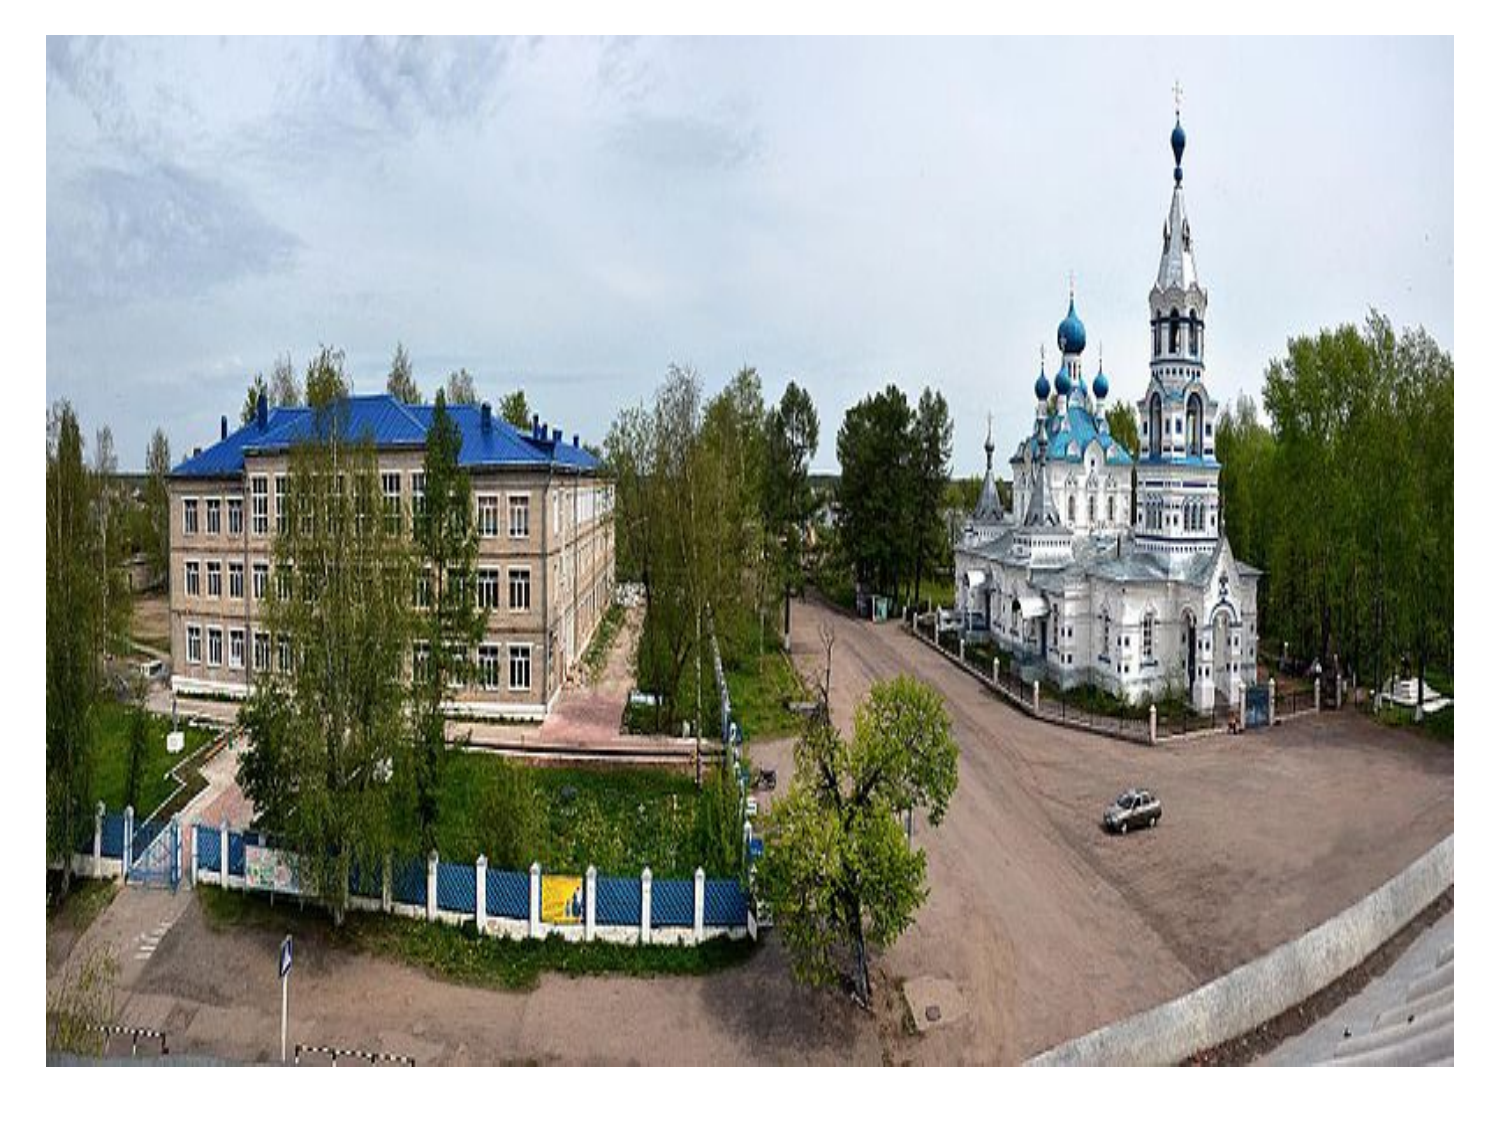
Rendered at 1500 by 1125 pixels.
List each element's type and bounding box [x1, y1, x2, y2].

picture [46, 34, 1454, 1067]
